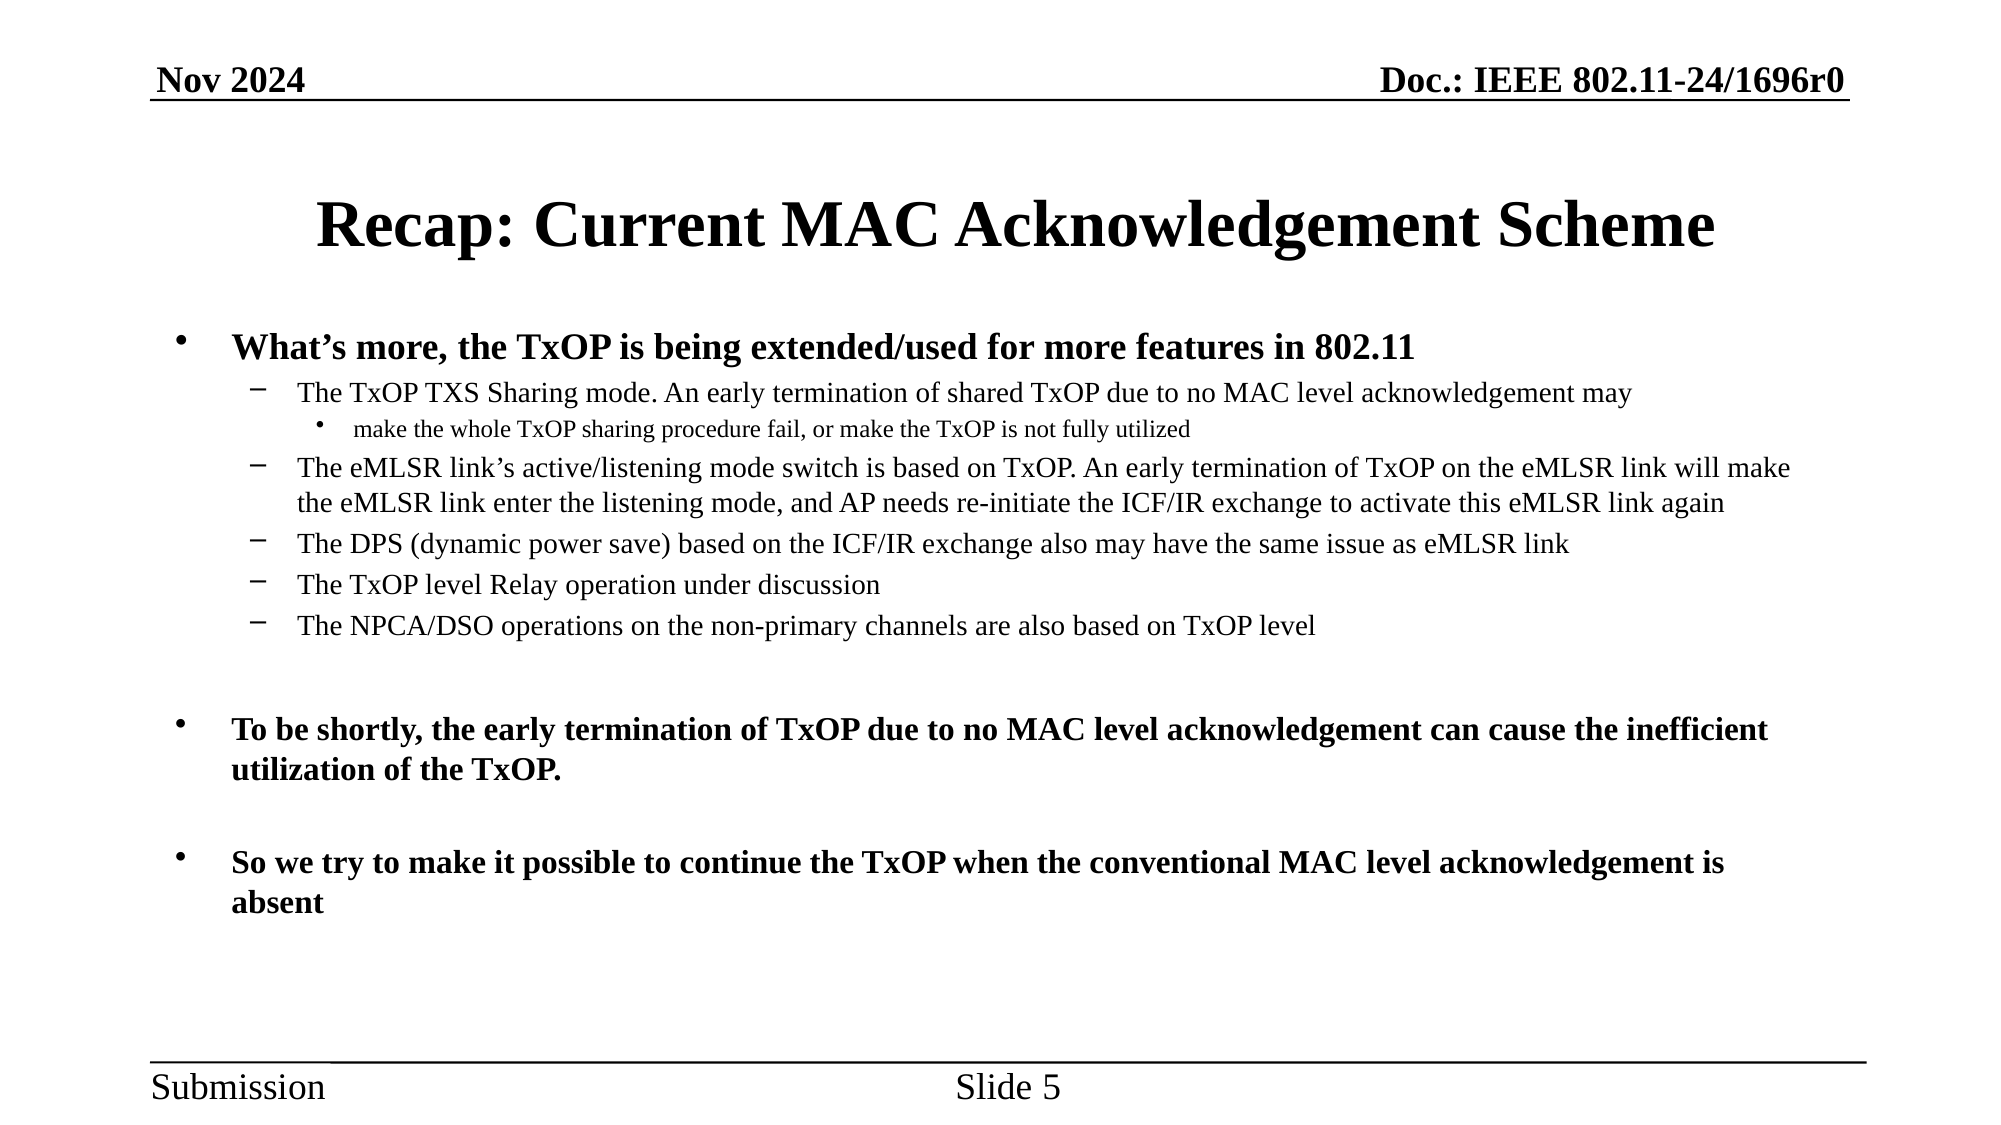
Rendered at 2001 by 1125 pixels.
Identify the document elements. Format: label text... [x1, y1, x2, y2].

slide_number Slide 5 [942, 1061, 1075, 1108]
title Recap: Current MAC Acknowledgement Scheme [149, 144, 1884, 296]
list What’s more, the TxOP is being extended/used for more features in 802.11 The TxOP TXS Sharing mode. An early termination of shared TxOP due to no MAC level acknowledgement may make the whole TxOP sharing procedure fail, or make the TxOP is not fully utilized The eMLSR link’s active/listening mode switch is based on TxOP. An early termination of TxOP on the eMLSR link will make the eMLSR link enter the listening mode, and AP needs re-initiate the ICF/IR exchange to activate this eMLSR link again The DPS (dynamic power save) based on the ICF/IR exchange also may have the same issue as eMLSR link The TxOP level Relay operation under discussion The NPCA/DSO operations on the non-primary channels are also based on TxOP level To be shortly, the early termination of TxOP due to no MAC level acknowledgement can cause the inefficient utilization of the TxOP. So we try to make it possible to continue the TxOP when the conventional MAC level acknowledgement is absent [159, 314, 1841, 624]
